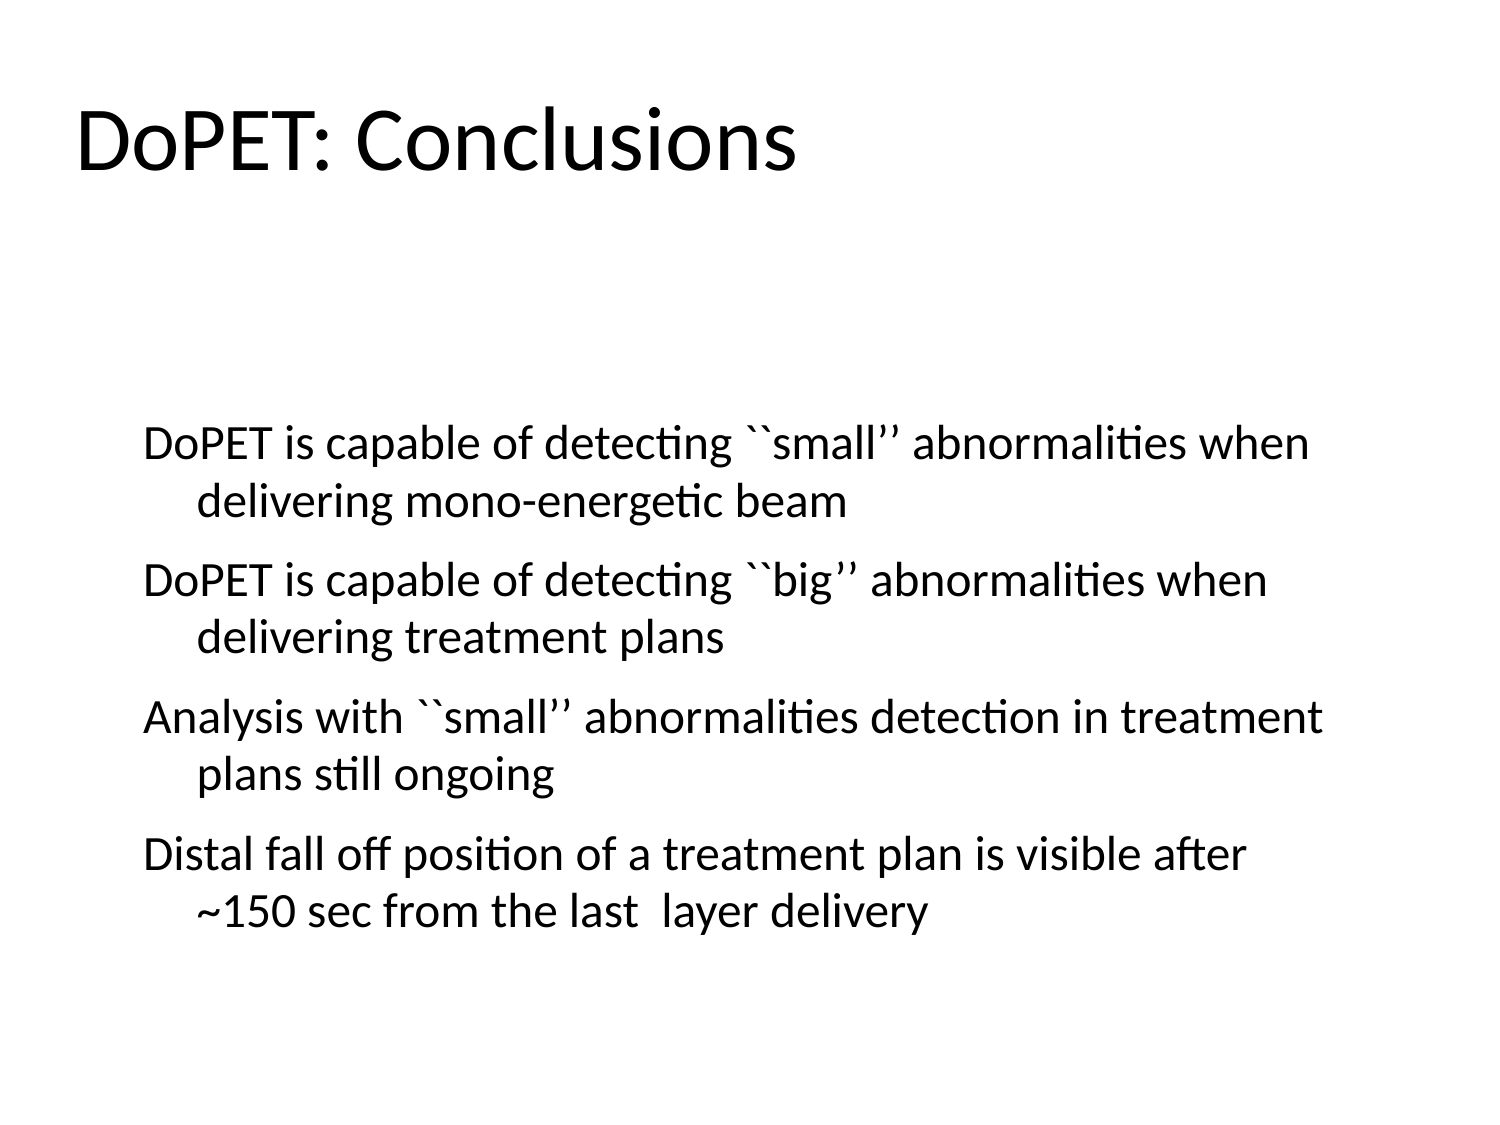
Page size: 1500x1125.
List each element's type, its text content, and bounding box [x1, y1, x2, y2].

title DoPET: Conclusions [75, 44, 1425, 233]
list DoPET is capable of detecting ``small’’ abnormalities when delivering mono-energetic beam DoPET is capable of detecting ``big’’ abnormalities when delivering treatment plans Analysis with ``small’’ abnormalities detection in treatment plans still ongoing Distal fall off position of a treatment plan is visible after ~150 sec from the last layer delivery [143, 330, 1359, 942]
